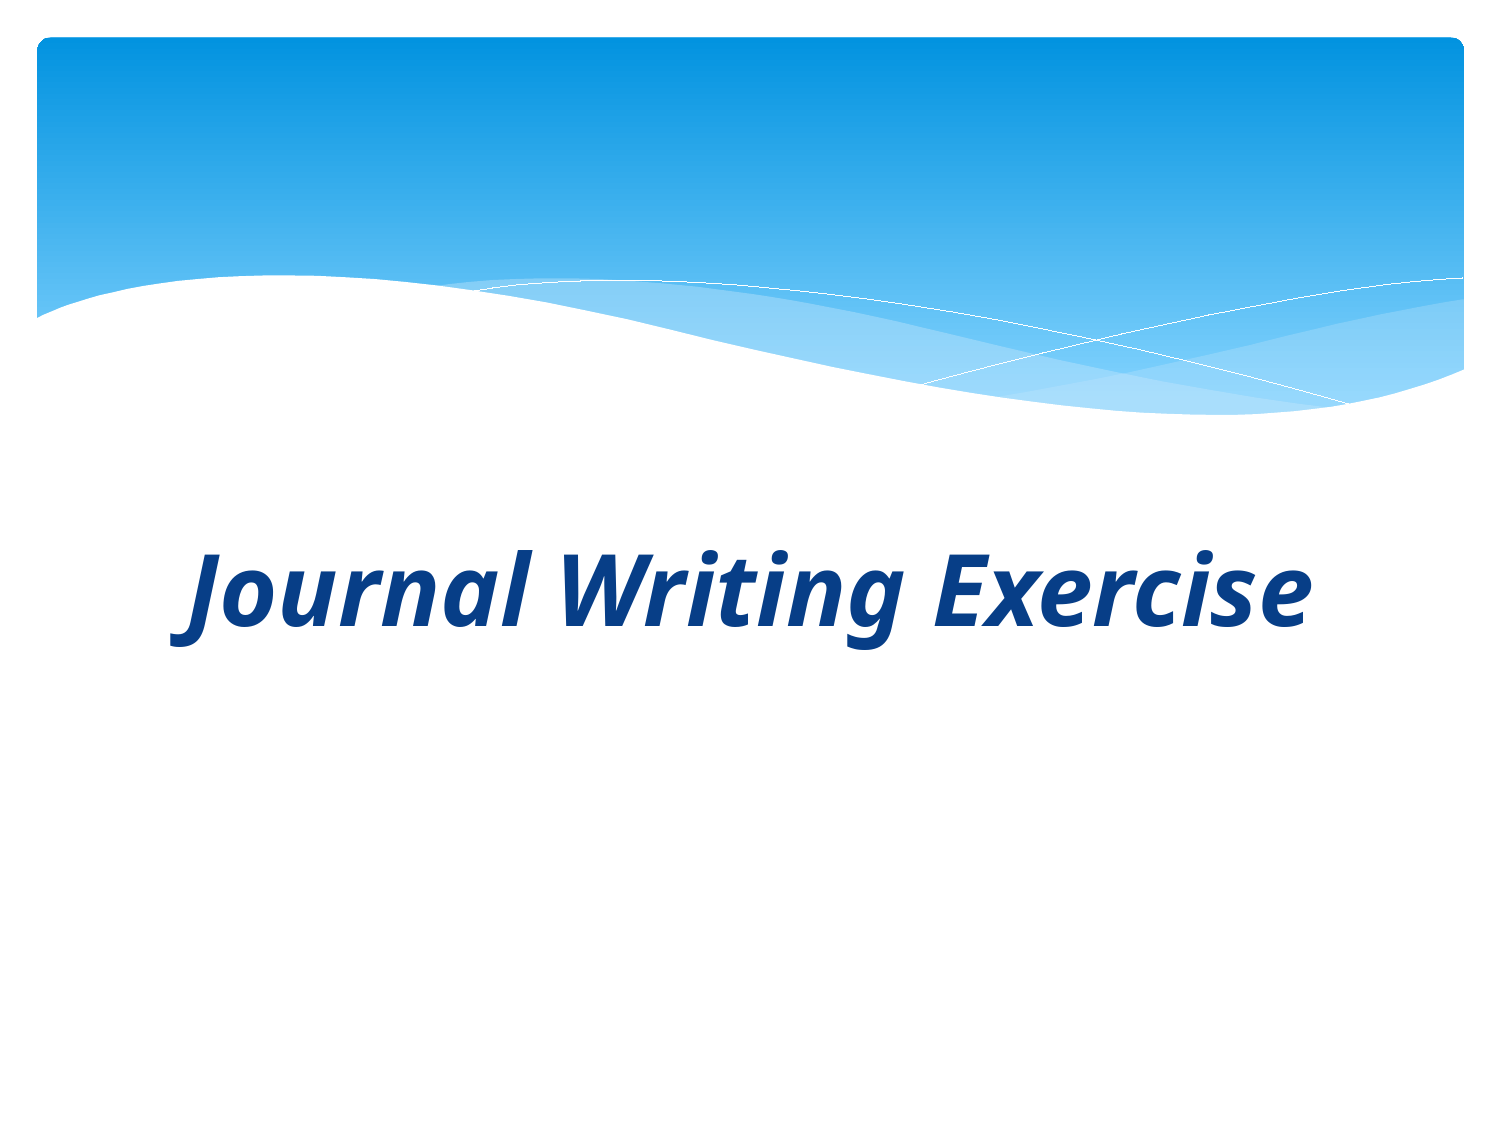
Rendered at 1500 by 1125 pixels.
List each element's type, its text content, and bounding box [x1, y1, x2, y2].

list Journal Writing Exercise [143, 438, 1359, 1005]
